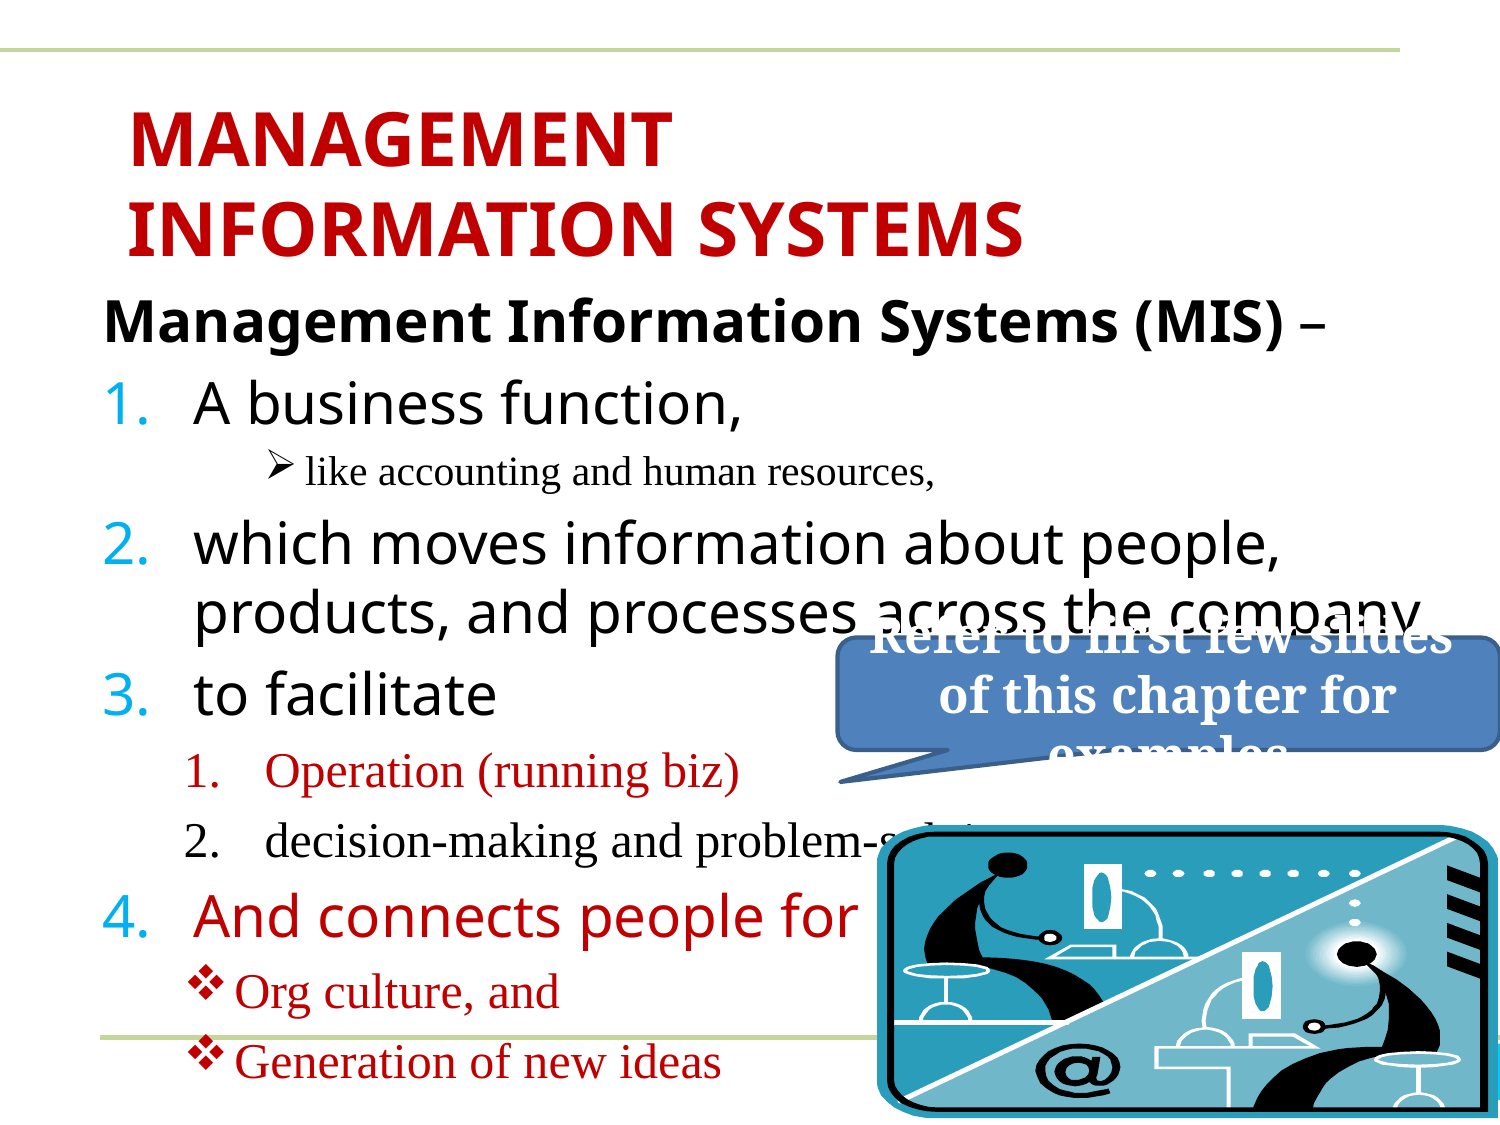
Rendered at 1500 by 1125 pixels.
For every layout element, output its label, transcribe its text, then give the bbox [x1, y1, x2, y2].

picture [874, 823, 1500, 1120]
text_box Refer to first few slides of this chapter for examples [835, 635, 1500, 785]
list Management Information Systems (MIS) – A business function, like accounting and human resources, which moves information about people, products, and processes across the company to facilitate Operation (running biz) decision-making and problem-solving And connects people for Org culture, and Generation of new ideas [87, 276, 1463, 1120]
title MANAGEMENT INFORMATION SYSTEMS [112, 87, 1463, 275]
